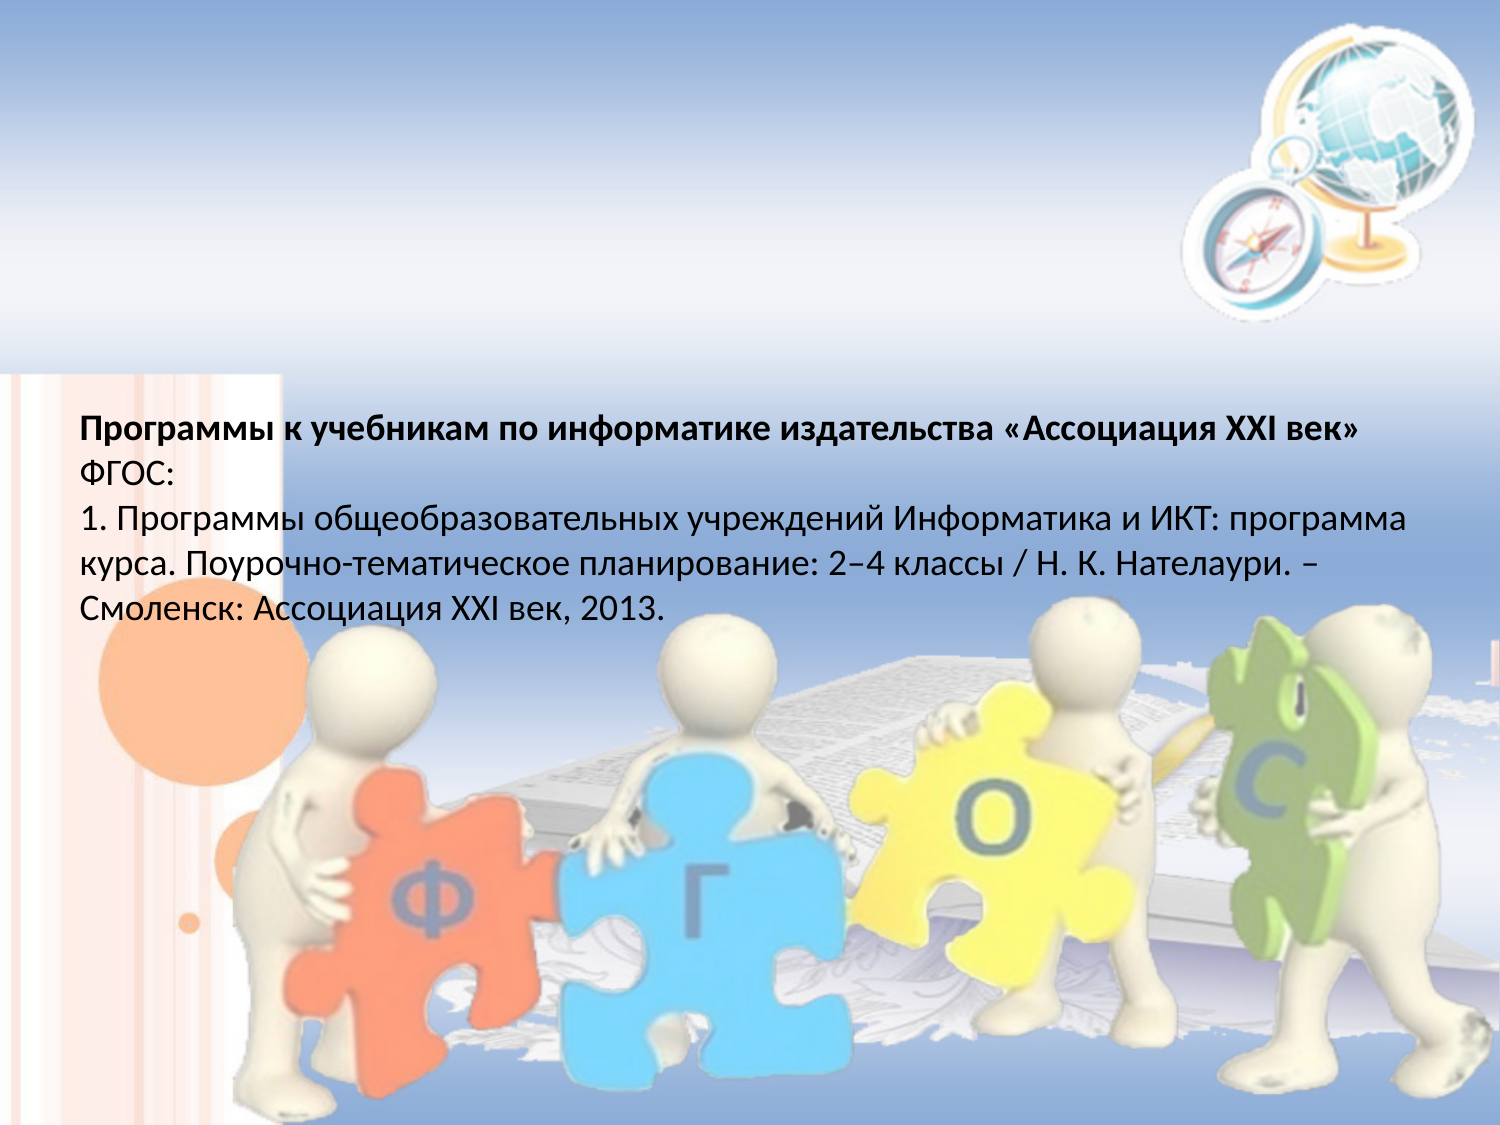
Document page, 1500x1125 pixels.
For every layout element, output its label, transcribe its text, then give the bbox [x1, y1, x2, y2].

text_box Программы к учебникам по информатике издательства «Ассоциация XXI век» ФГОС: 1. Программы общеобразовательных учреждений Информатика и ИКТ: программа курса. Поурочно-тематическое планирование: 2–4 классы / Н. К. Нателаури. – Смоленск: Ассоциация ХХI век, 2013. [64, 395, 1471, 636]
